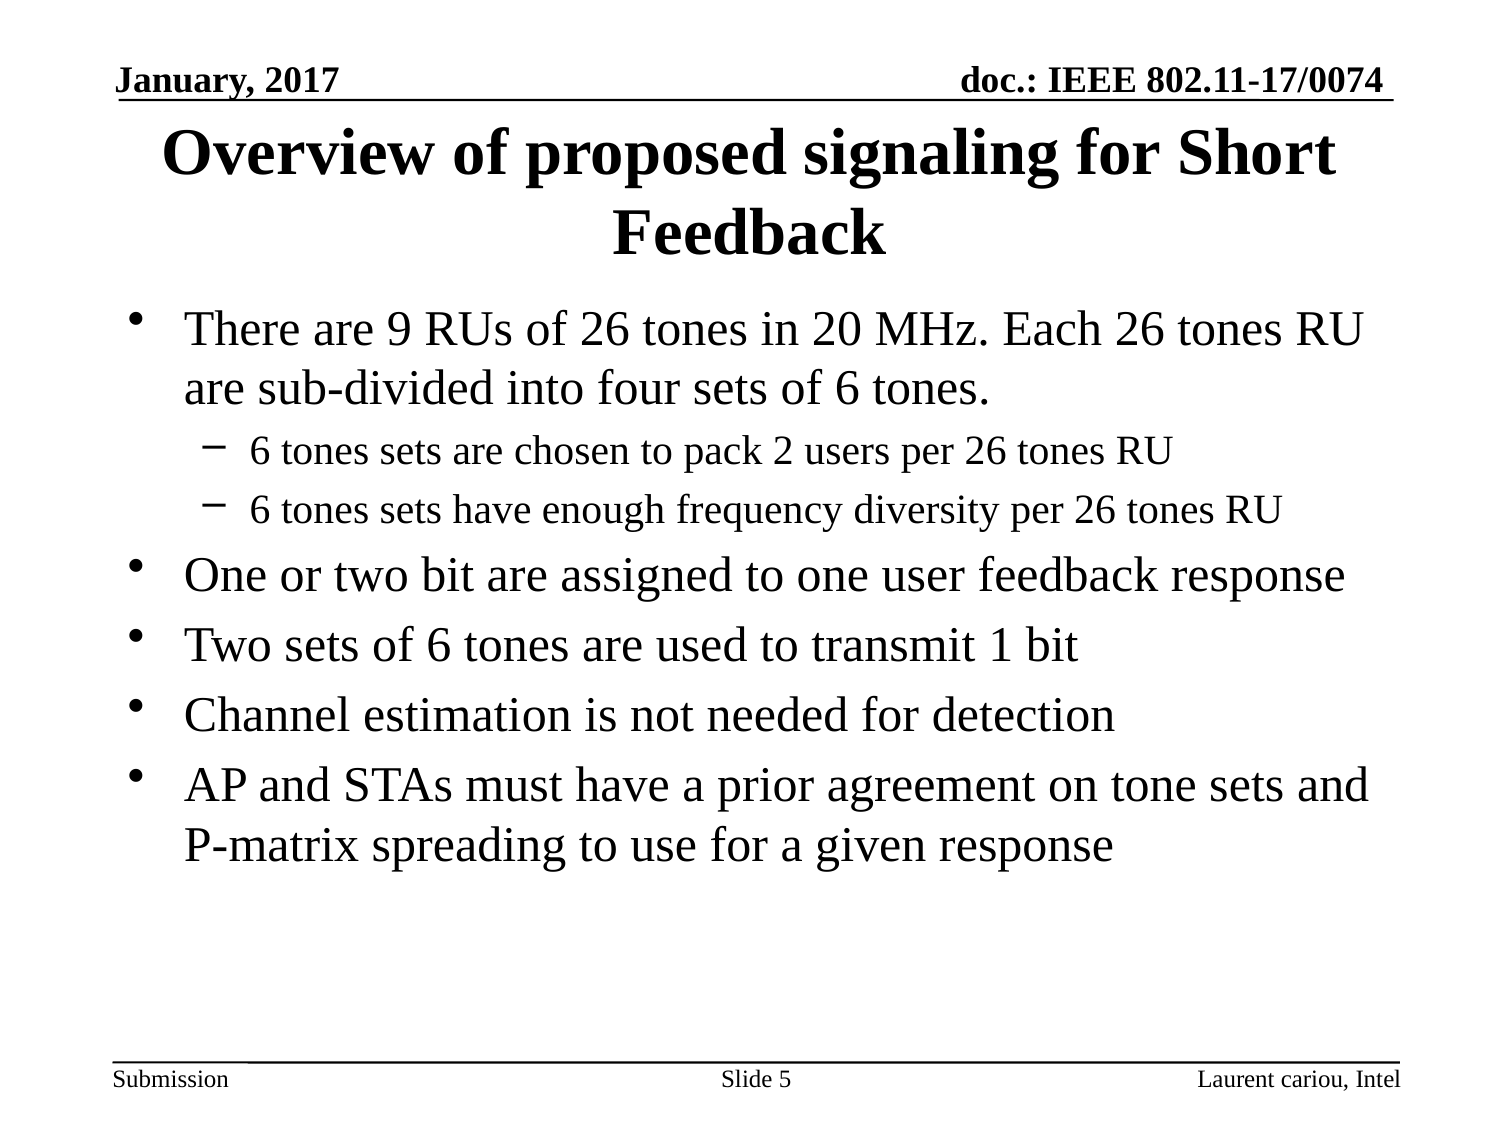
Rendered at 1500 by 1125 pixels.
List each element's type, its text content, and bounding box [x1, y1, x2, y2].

footer Laurent cariou, Intel [1037, 1061, 1402, 1093]
slide_number Slide 5 [712, 1061, 800, 1093]
list There are 9 RUs of 26 tones in 20 MHz. Each 26 tones RU are sub-divided into four sets of 6 tones. 6 tones sets are chosen to pack 2 users per 26 tones RU 6 tones sets have enough frequency diversity per 26 tones RU One or two bit are assigned to one user feedback response Two sets of 6 tones are used to transmit 1 bit Channel estimation is not needed for detection AP and STAs must have a prior agreement on tone sets and P-matrix spreading to use for a given response [112, 287, 1388, 1038]
title Overview of proposed signaling for Short Feedback [112, 112, 1388, 263]
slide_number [114, 54, 342, 101]
